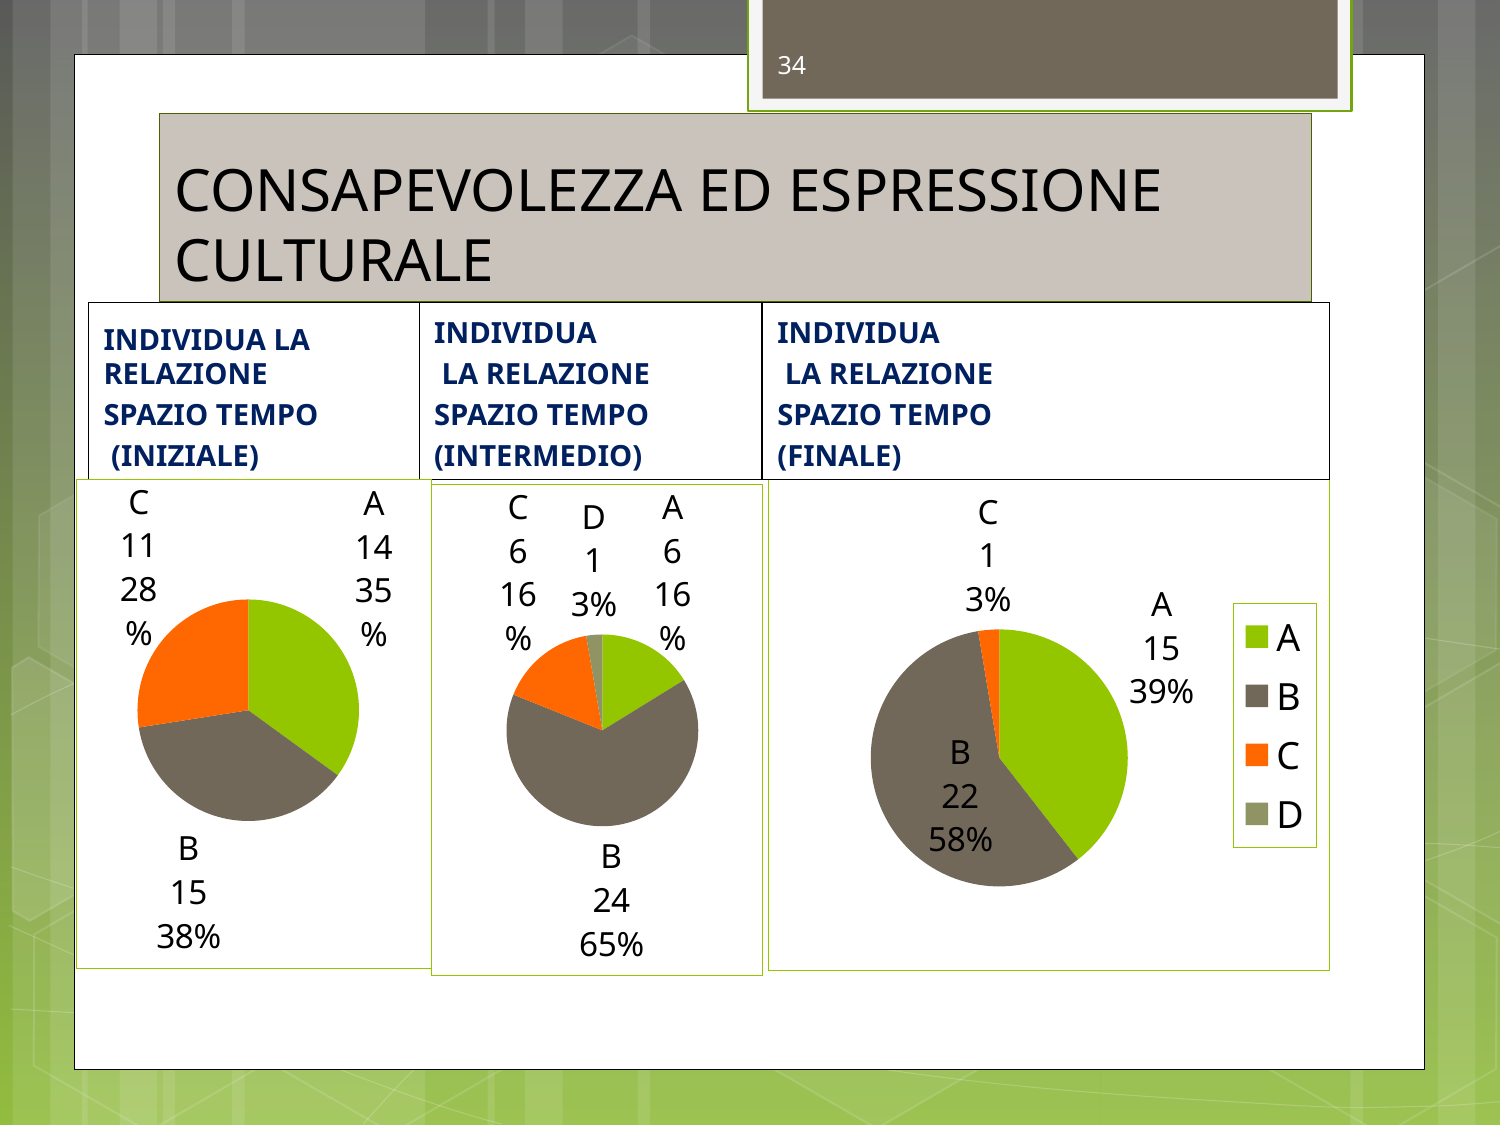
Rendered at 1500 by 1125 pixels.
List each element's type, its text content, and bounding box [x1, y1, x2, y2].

chart [768, 479, 1330, 972]
list INDIVIDUA LA RELAZIONE SPAZIO TEMPO (INTERMEDIO) [419, 302, 762, 480]
text_box INDIVIDUA LA RELAZIONE SPAZIO TEMPO (FINALE) [762, 302, 1330, 480]
list INDIVIDUA LA RELAZIONE SPAZIO TEMPO (INIZIALE) [88, 302, 419, 477]
slide_number 34 [762, 36, 982, 97]
chart [76, 479, 763, 977]
title CONSAPEVOLEZZA ED ESPRESSIONE CULTURALE [159, 113, 1312, 302]
